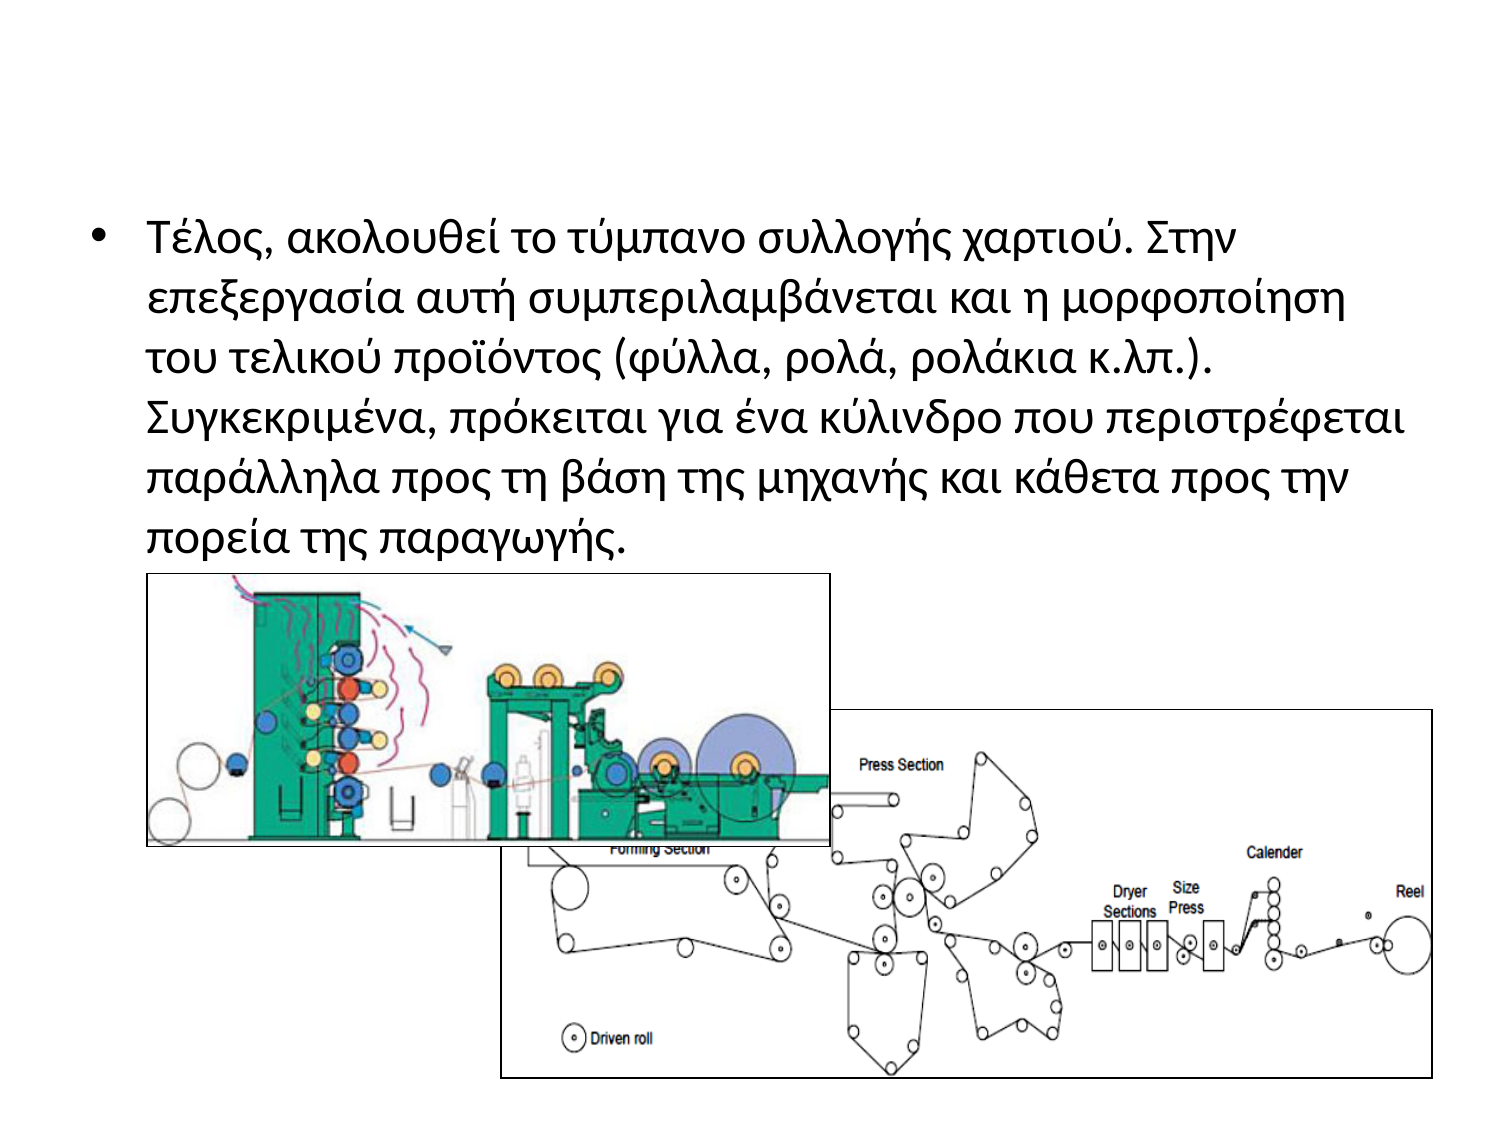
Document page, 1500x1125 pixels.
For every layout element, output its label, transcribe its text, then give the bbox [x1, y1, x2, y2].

list Τέλος, ακολουθεί το τύμπανο συλλογής χαρτιού. Στην επεξεργασία αυτή συμπεριλαμβάνεται και η μορφοποίηση του τελικού προϊόντος (φύλλα, ρολά, ρολάκια κ.λπ.). Συγκεκριμένα, πρόκειται για ένα κύλινδρο που περιστρέφεται παράλληλα προς τη βάση της μηχανής και κάθετα προς την πορεία της παραγωγής. [75, 196, 1425, 1024]
picture [147, 574, 1432, 1078]
